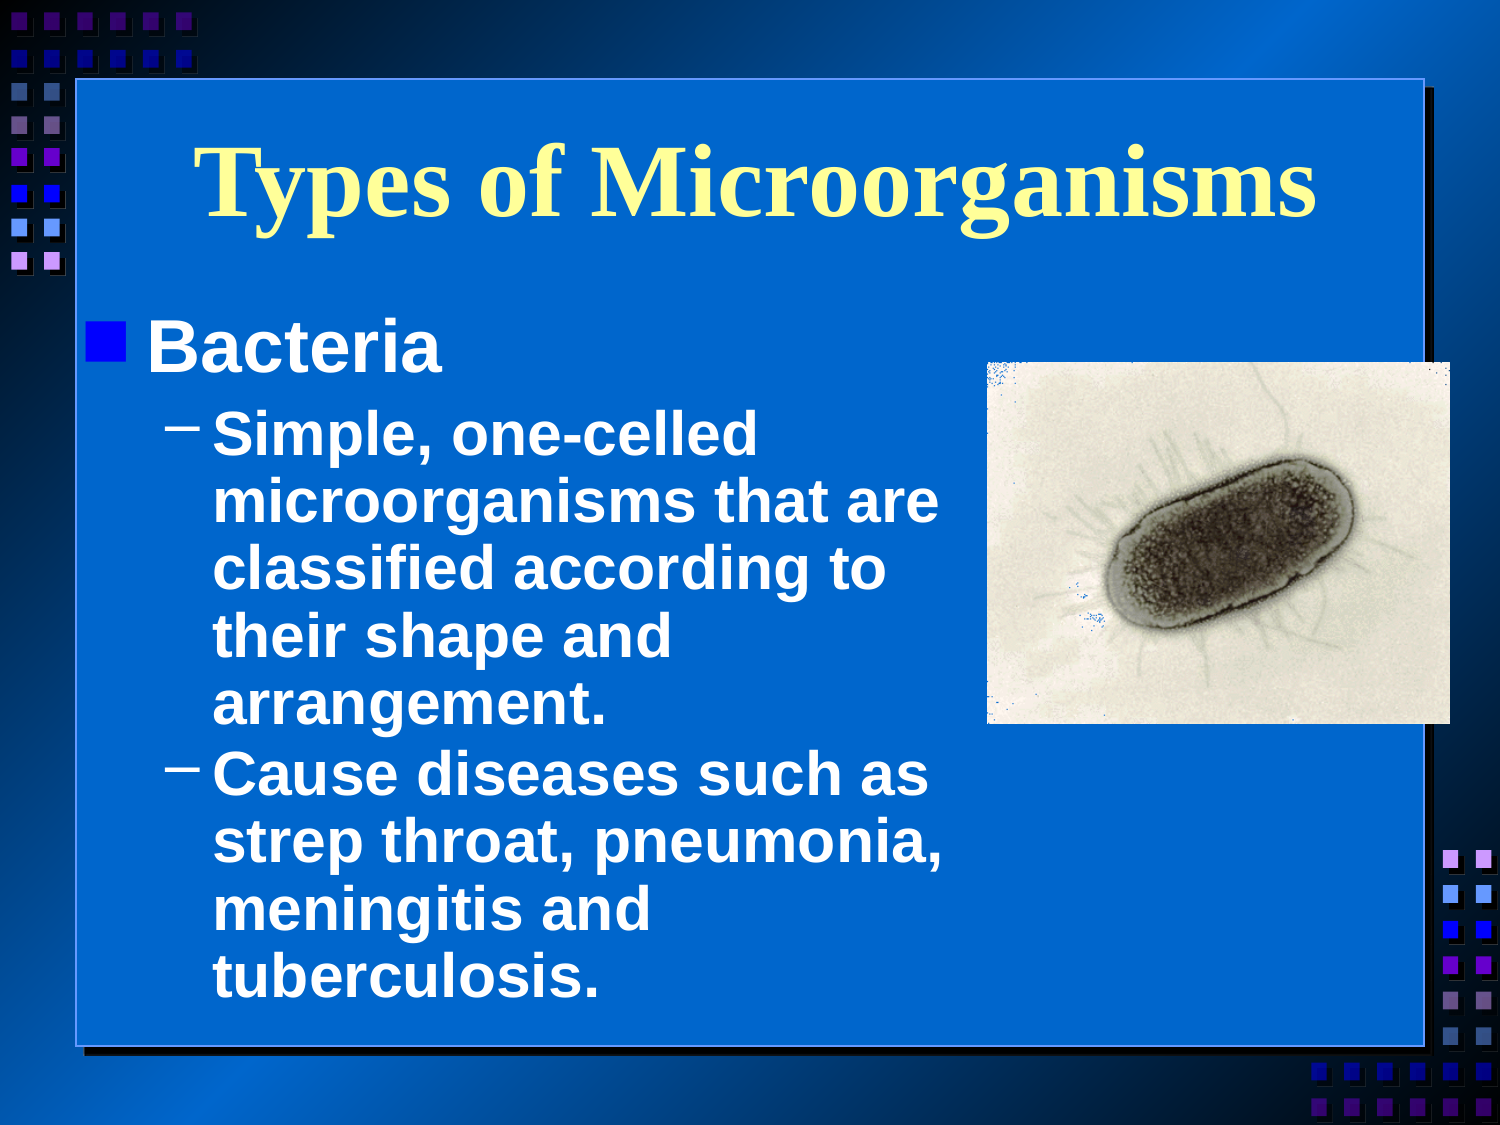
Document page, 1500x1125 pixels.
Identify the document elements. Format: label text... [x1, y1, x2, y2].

picture [987, 362, 1451, 724]
title Types of Microorganisms [49, 87, 1463, 263]
list Bacteria Simple, one-celled microorganisms that are classified according to their shape and arrangement. Cause diseases such as strep throat, pneumonia, meningitis and tuberculosis. [74, 299, 1026, 1088]
